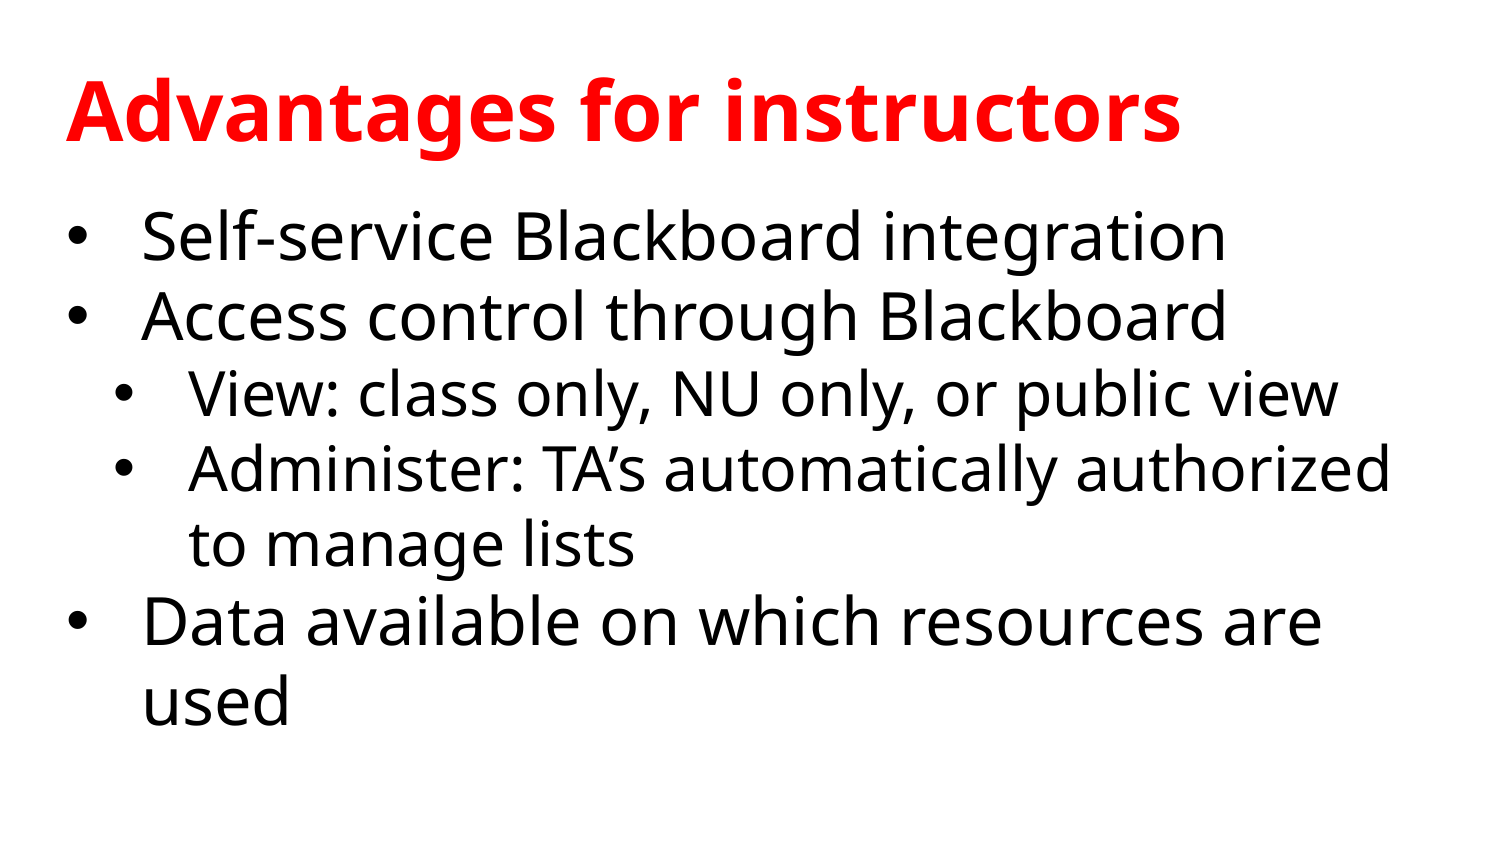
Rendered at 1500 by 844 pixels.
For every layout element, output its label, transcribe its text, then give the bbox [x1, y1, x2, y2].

list Self-service Blackboard integration Access control through Blackboard View: class only, NU only, or public view Administer: TA’s automatically authorized to manage lists Data available on which resources are used [51, 186, 1449, 760]
title Advantages for instructors [51, 45, 1449, 173]
